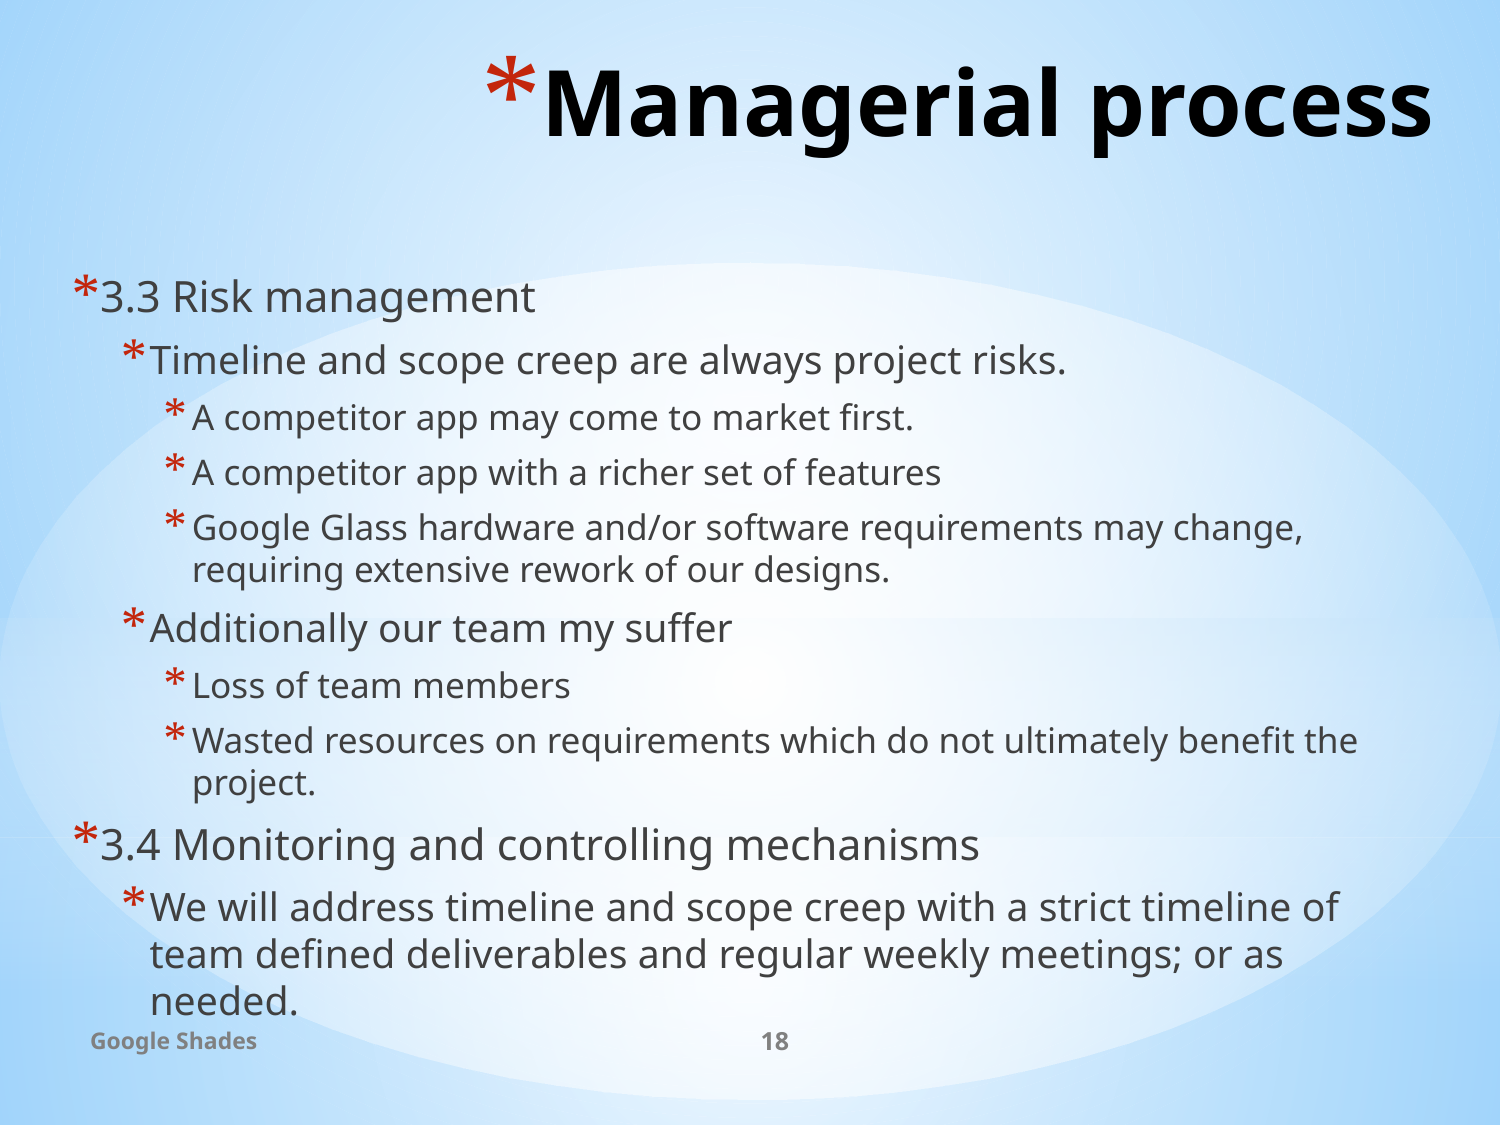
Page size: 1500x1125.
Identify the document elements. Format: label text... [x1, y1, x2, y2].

list 3.3 Risk management Timeline and scope creep are always project risks. A competitor app may come to market first. A competitor app with a richer set of features Google Glass hardware and/or software requirements may change, requiring extensive rework of our designs. Additionally our team my suffer Loss of team members Wasted resources on requirements which do not ultimately benefit the project. 3.4 Monitoring and controlling mechanisms We will address timeline and scope creep with a strict timeline of team defined deliverables and regular weekly meetings; or as needed. [50, 262, 1438, 1038]
title Managerial process [50, 37, 1450, 225]
footer Google Shades [75, 1012, 624, 1073]
slide_number 18 [624, 1012, 925, 1073]
